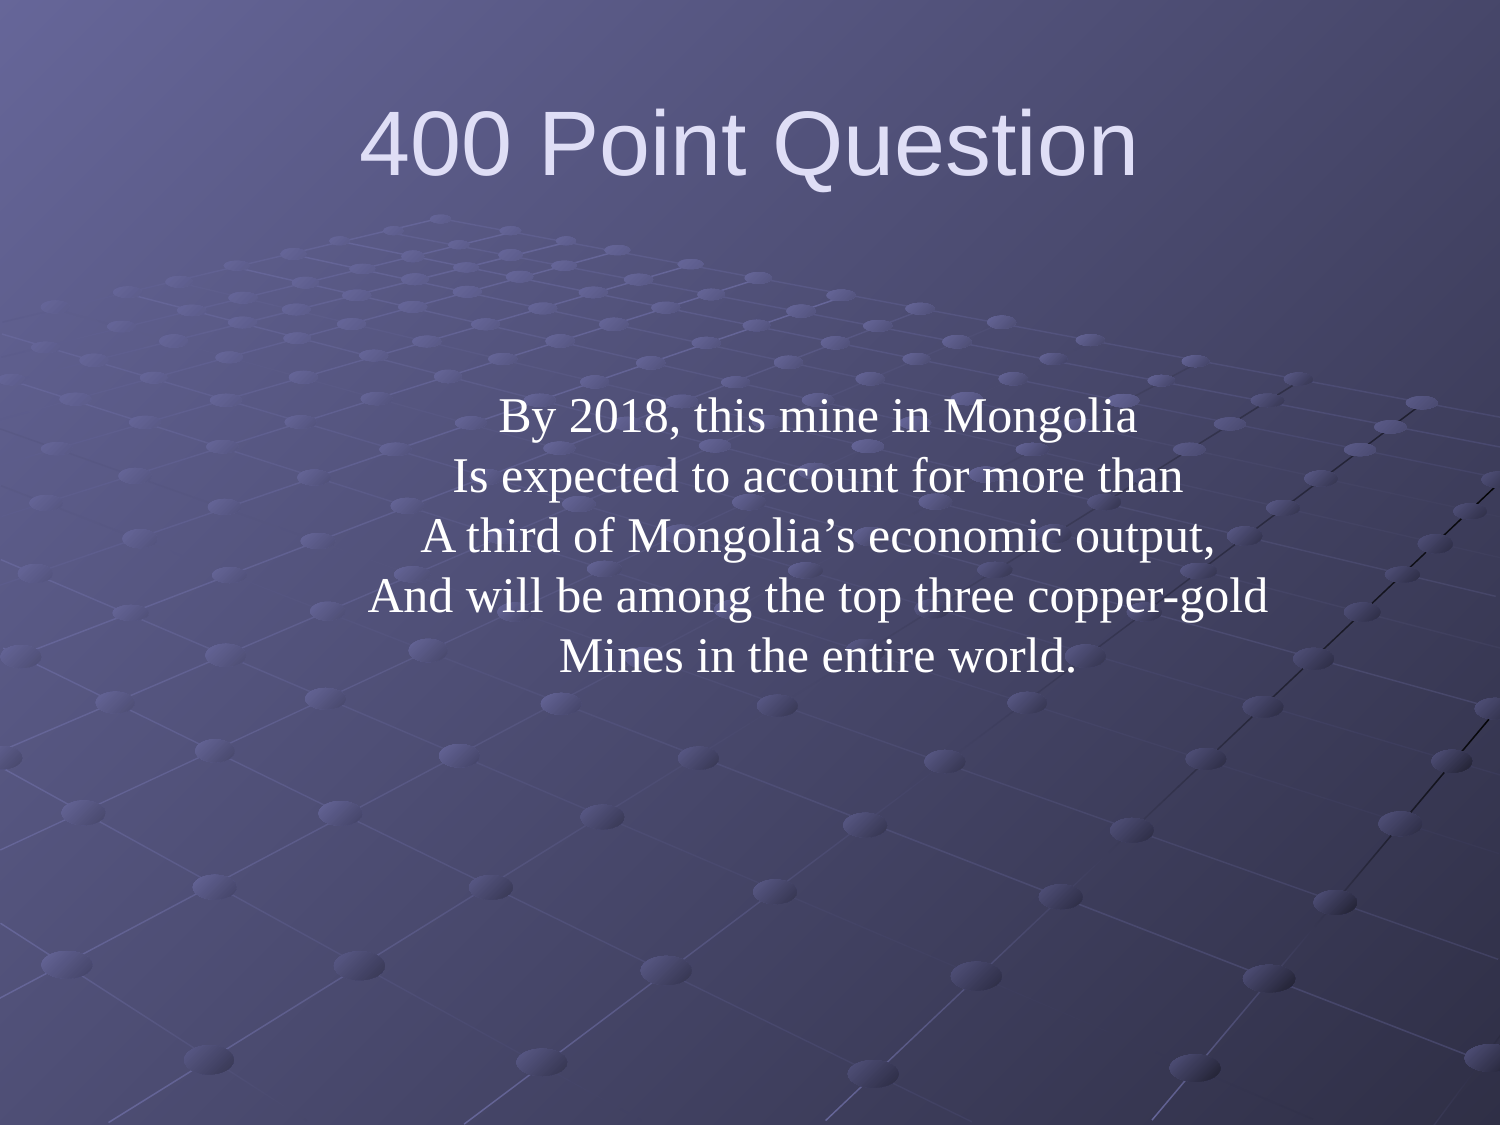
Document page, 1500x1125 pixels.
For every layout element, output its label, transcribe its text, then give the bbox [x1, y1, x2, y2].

text_box By 2018, this mine in Mongolia Is expected to account for more than A third of Mongolia’s economic output, And will be among the top three copper-gold Mines in the entire world. [352, 374, 1284, 690]
title 400 Point Question [74, 44, 1426, 233]
